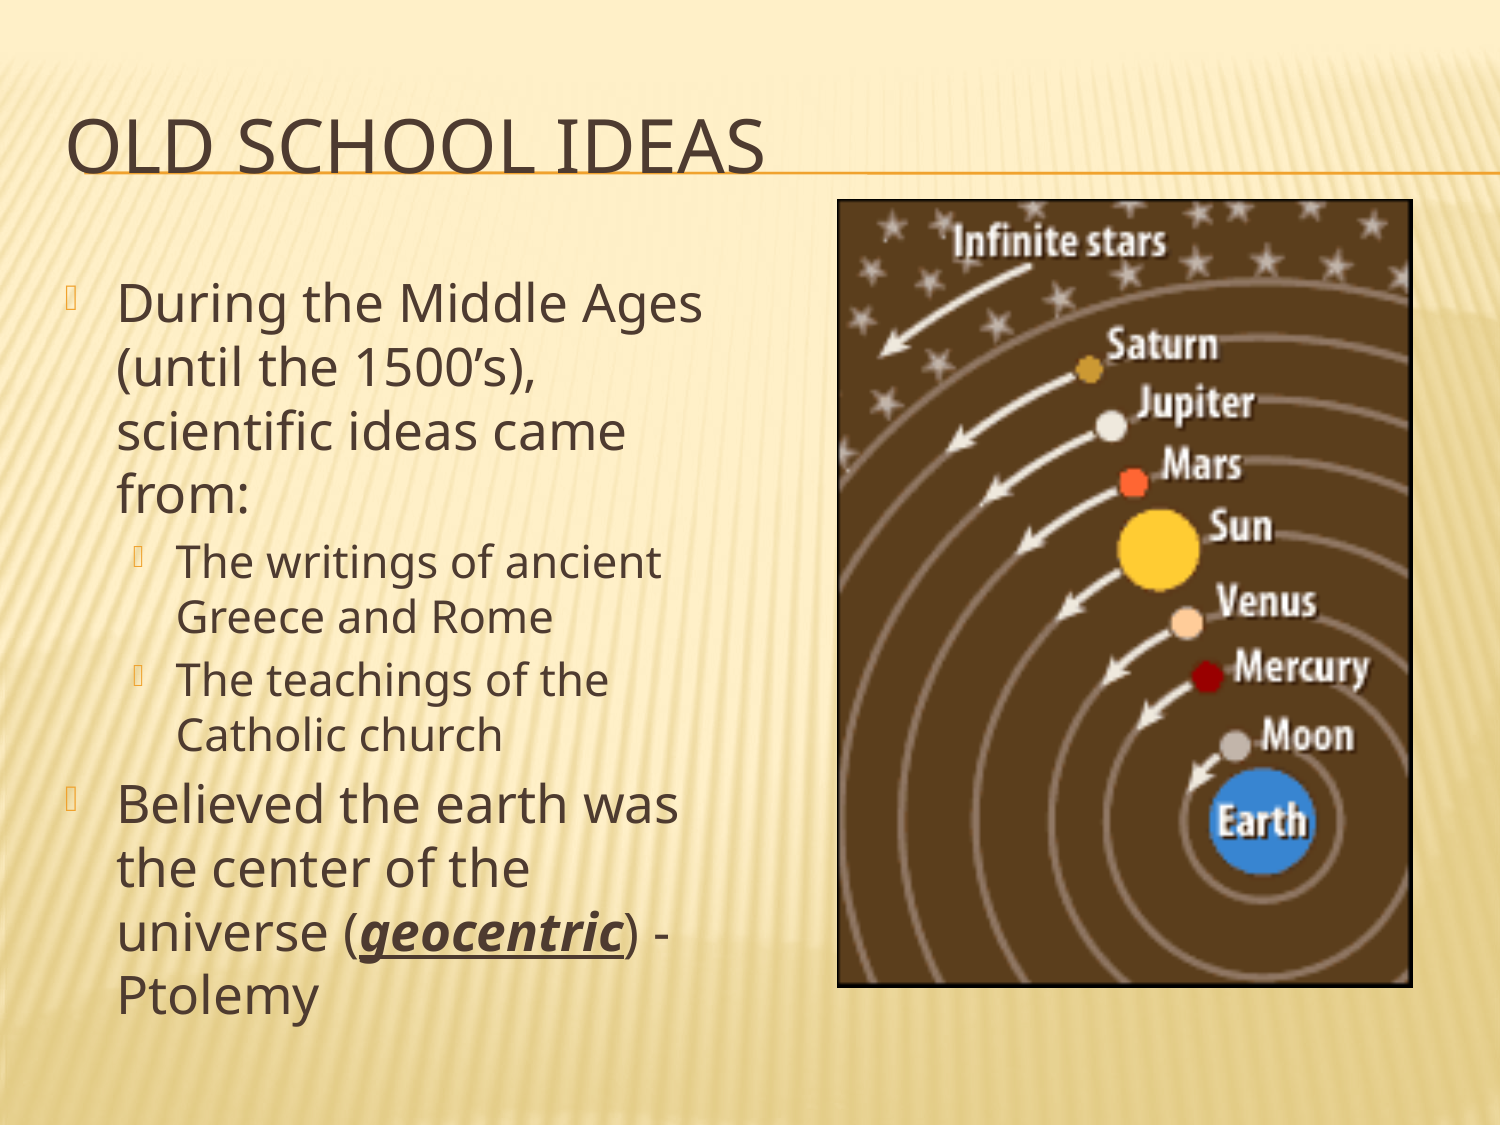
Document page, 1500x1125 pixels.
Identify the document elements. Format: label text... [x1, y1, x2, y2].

title Old school ideas [49, 75, 1475, 213]
picture [837, 199, 1413, 988]
list During the Middle Ages (until the 1500’s), scientific ideas came from: The writings of ancient Greece and Rome The teachings of the Catholic church Believed the earth was the center of the universe (geocentric) - Ptolemy [50, 262, 738, 1038]
